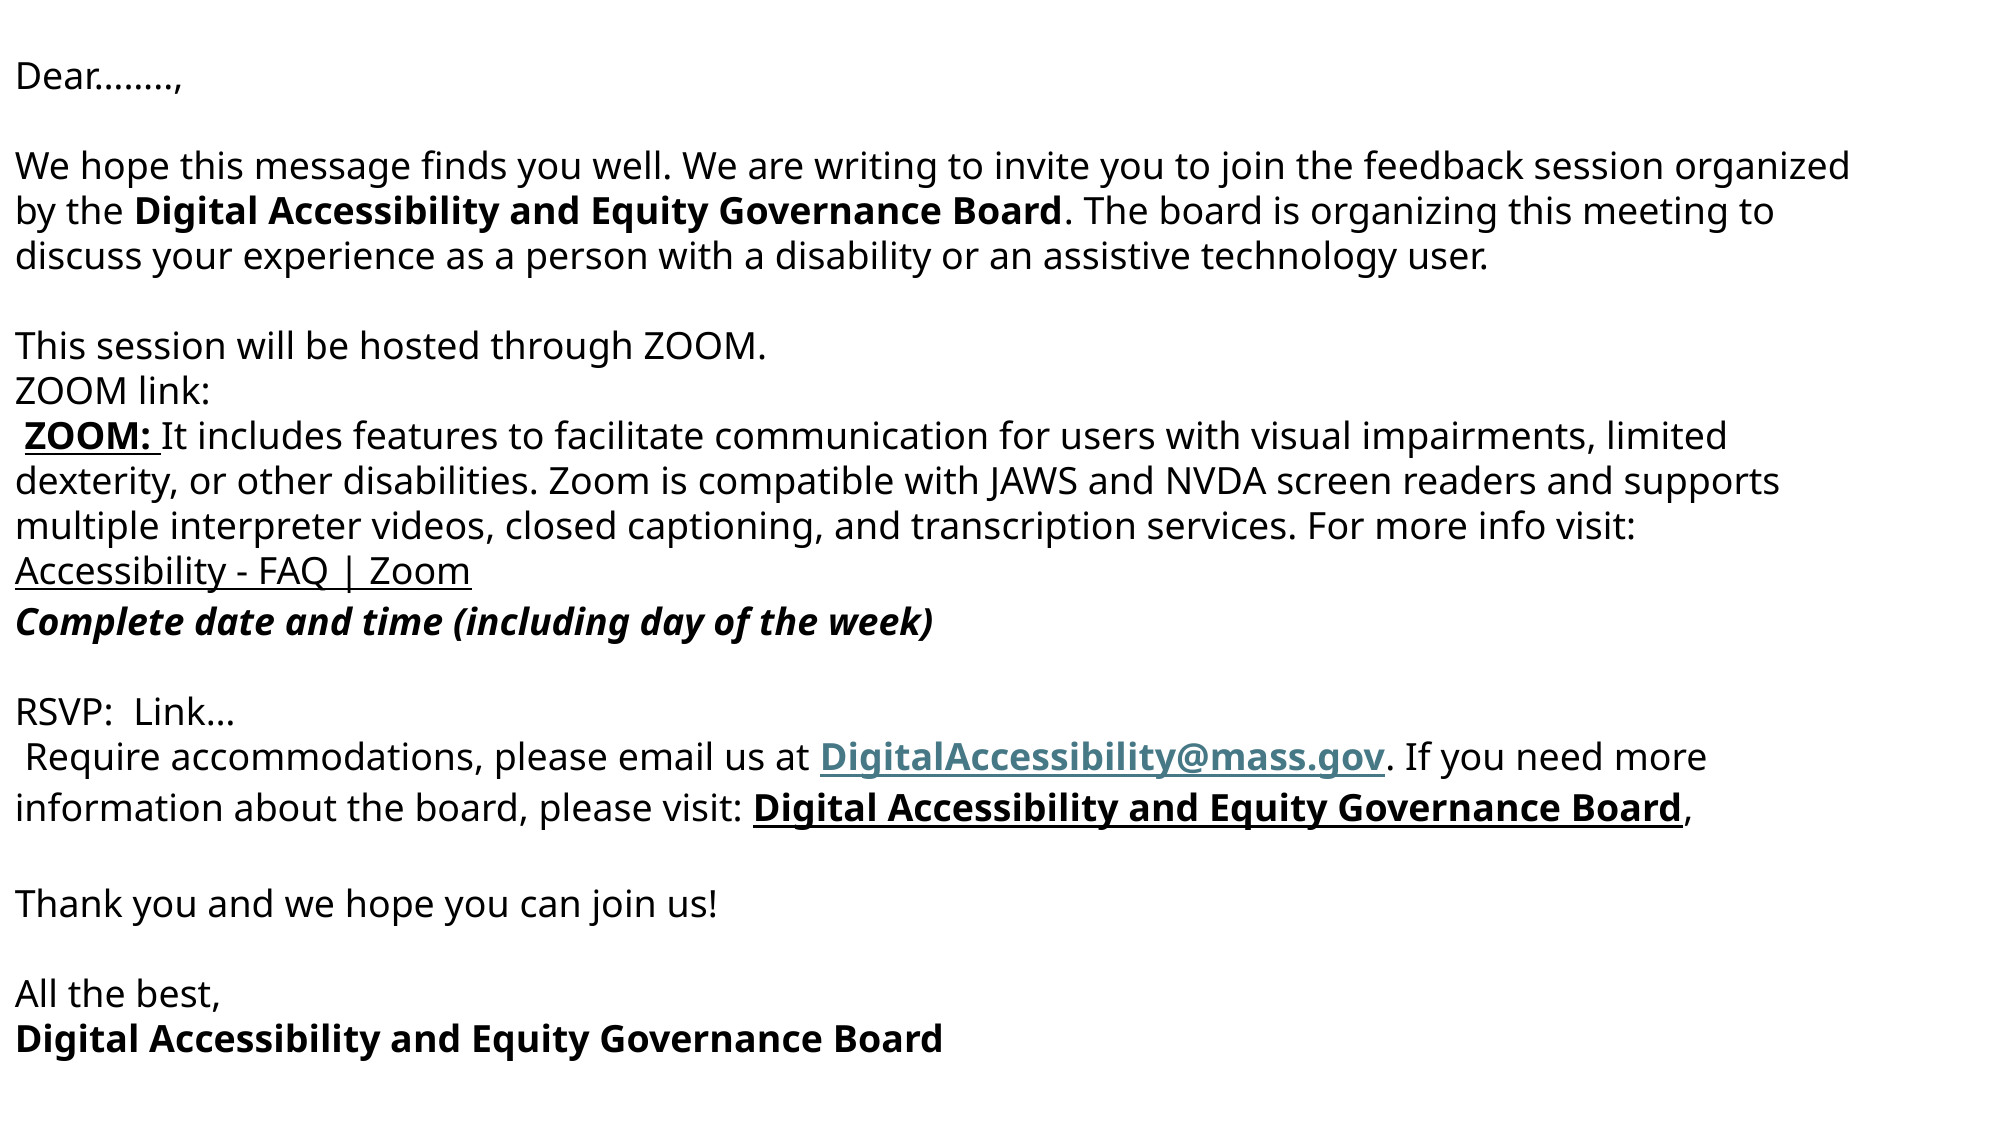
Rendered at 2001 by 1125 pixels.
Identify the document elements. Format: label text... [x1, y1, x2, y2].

text_box Dear…….., We hope this message finds you well. We are writing to invite you to join the feedback session organized by the Digital Accessibility and Equity Governance Board. The board is organizing this meeting to discuss your experience as a person with a disability or an assistive technology user. This session will be hosted through ZOOM. ZOOM link: ZOOM: It includes features to facilitate communication for users with visual impairments, limited dexterity, or other disabilities. Zoom is compatible with JAWS and NVDA screen readers and supports multiple interpreter videos, closed captioning, and transcription services. For more info visit: Accessibility - FAQ | Zoom Complete date and time (including day of the week) RSVP: Link… Require accommodations, please email us at DigitalAccessibility@mass.gov. If you need more information about the board, please visit: Digital Accessibility and Equity Governance Board, Thank you and we hope you can join us! All the best, Digital Accessibility and Equity Governance Board [0, 0, 1913, 1113]
